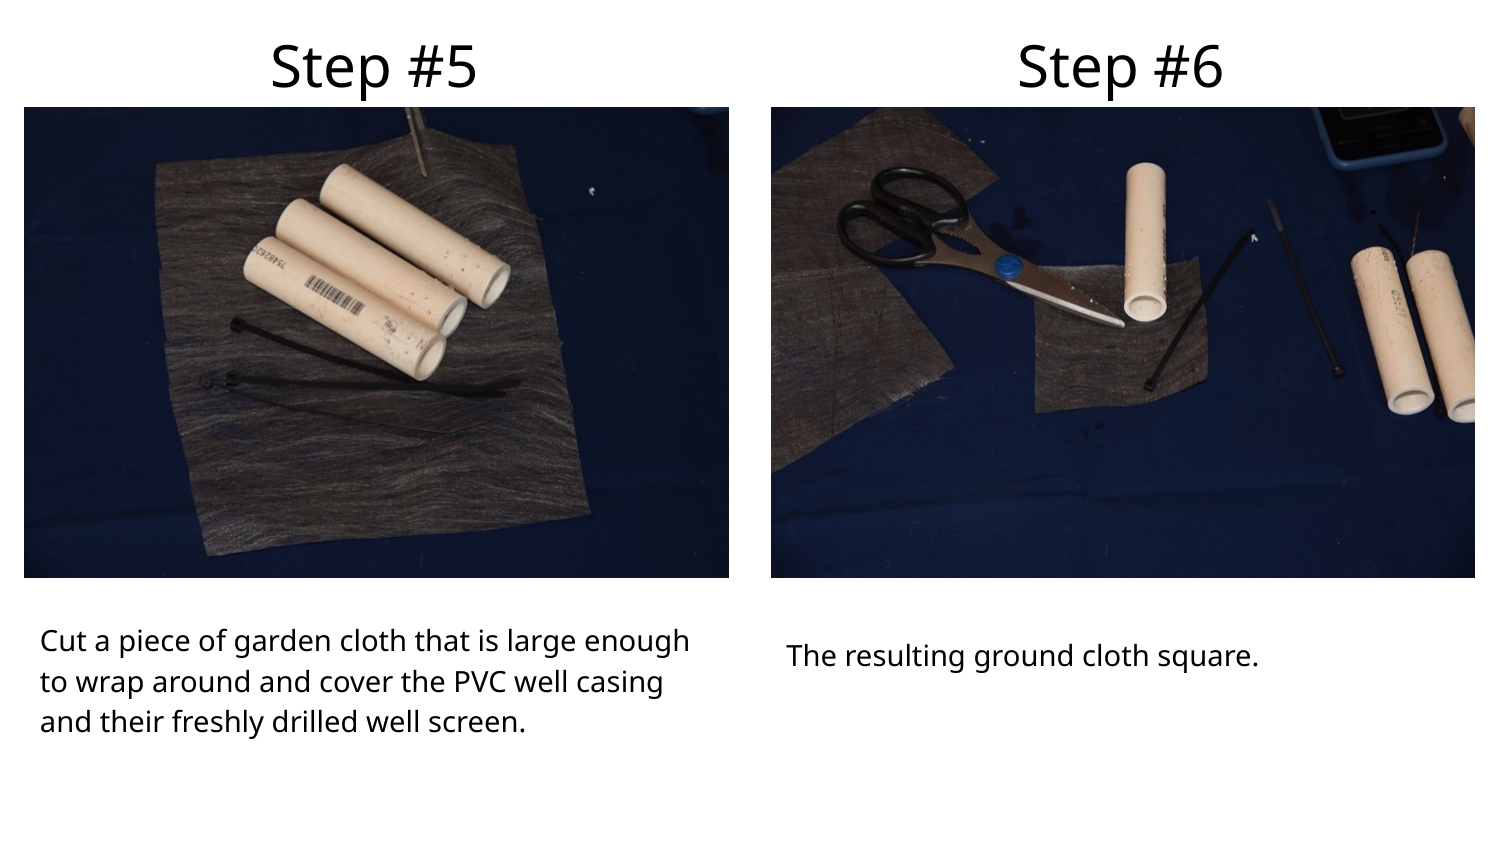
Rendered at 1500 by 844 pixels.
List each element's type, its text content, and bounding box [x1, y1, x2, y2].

title Step #5 [255, 14, 498, 106]
list Cut a piece of garden cloth that is large enough to wrap around and cover the PVC well casing and their freshly drilled well screen. [24, 602, 729, 819]
picture [24, 107, 729, 578]
title Step #6 [1002, 14, 1245, 106]
list The resulting ground cloth square. [771, 616, 1475, 819]
picture [771, 107, 1476, 578]
